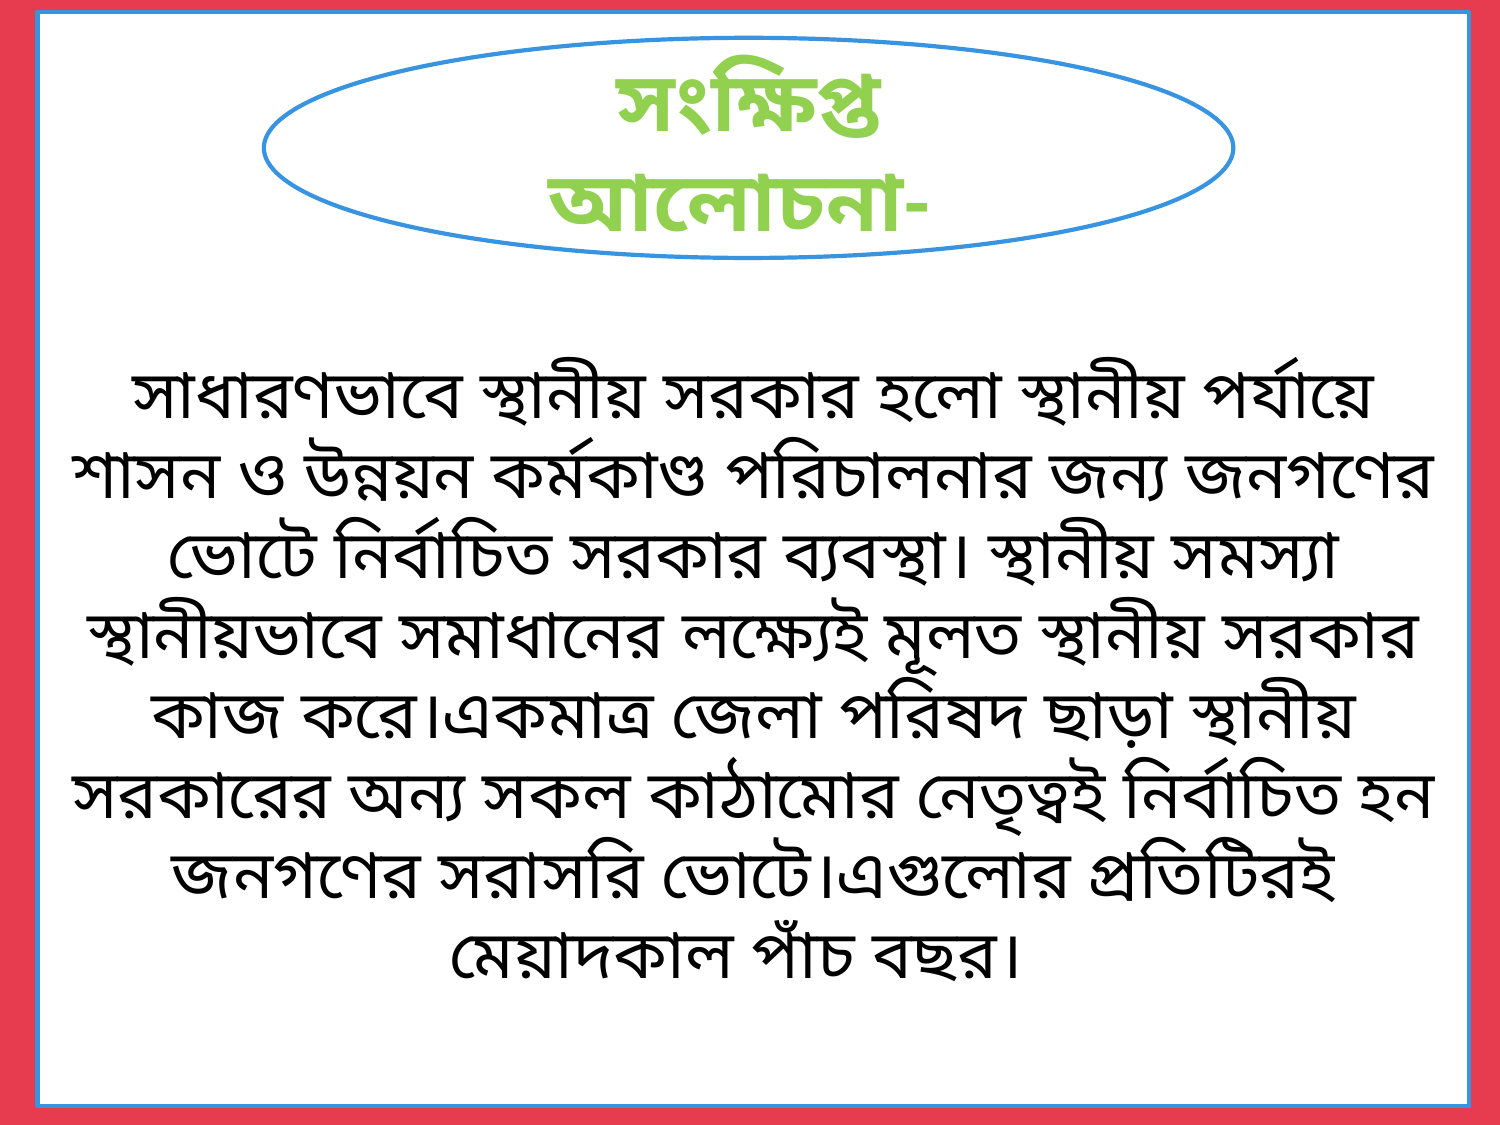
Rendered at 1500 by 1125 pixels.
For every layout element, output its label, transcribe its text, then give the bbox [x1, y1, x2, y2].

text_box সাধারণভাবে স্থানীয় সরকার হলো স্থানীয় পর্যায়ে শাসন ও উন্নয়ন কর্মকাণ্ড পরিচালনার জন্য জনগণের ভোটে নির্বাচিত সরকার ব্যবস্থা। স্থানীয় সমস্যা স্থানীয়ভাবে সমাধানের লক্ষ্যেই মূলত স্থানীয় সরকার কাজ করে।একমাত্র জেলা পরিষদ ছাড়া স্থানীয় সরকারের অন্য সকল কাঠামোর নেতৃত্বই নির্বাচিত হন জনগণের সরাসরি ভোটে।এগুলোর প্রতিটিরই মেয়াদকাল পাঁচ বছর। [37, 12, 1470, 1107]
text_box সংক্ষিপ্ত আলোচনা- [263, 37, 1234, 258]
